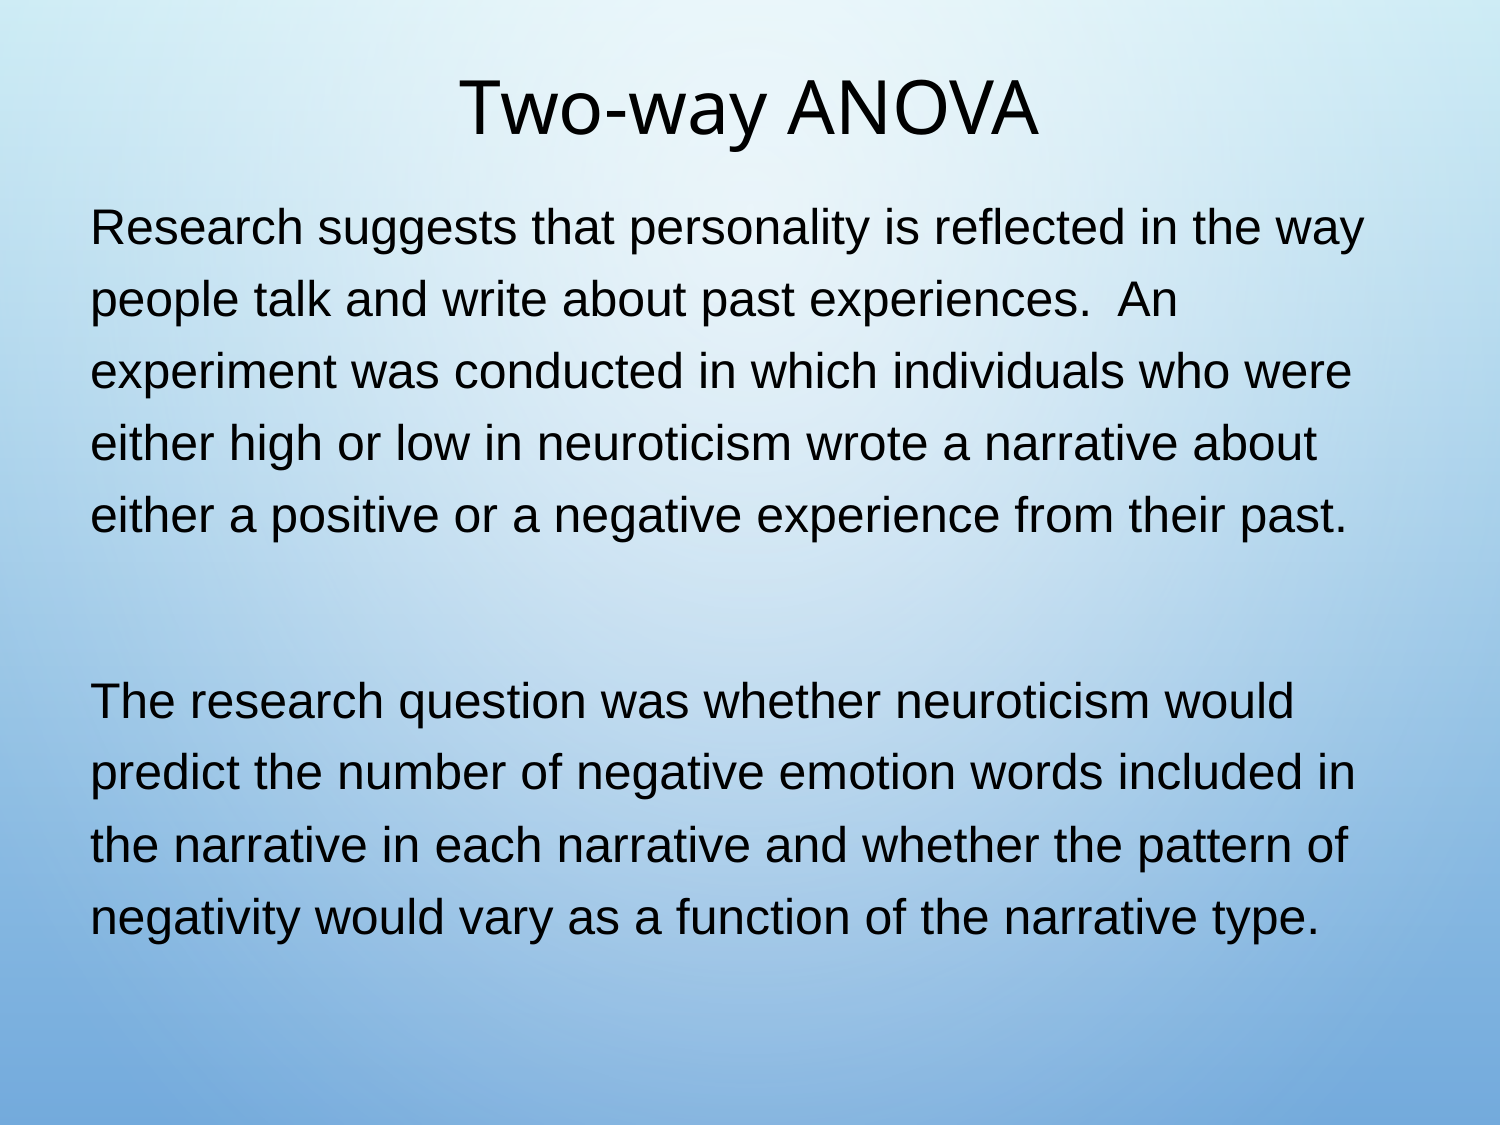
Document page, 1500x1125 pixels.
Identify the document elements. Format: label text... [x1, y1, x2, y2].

list Research suggests that personality is reflected in the way people talk and write about past experiences. An experiment was conducted in which individuals who were either high or low in neuroticism wrote a narrative about either a positive or a negative experience from their past. The research question was whether neuroticism would predict the number of negative emotion words included in the narrative in each narrative and whether the pattern of negativity would vary as a function of the narrative type. [75, 174, 1425, 1088]
table_header Lo N [0, 0, 1500, 395]
title Two-way ANOVA [75, 45, 1425, 174]
